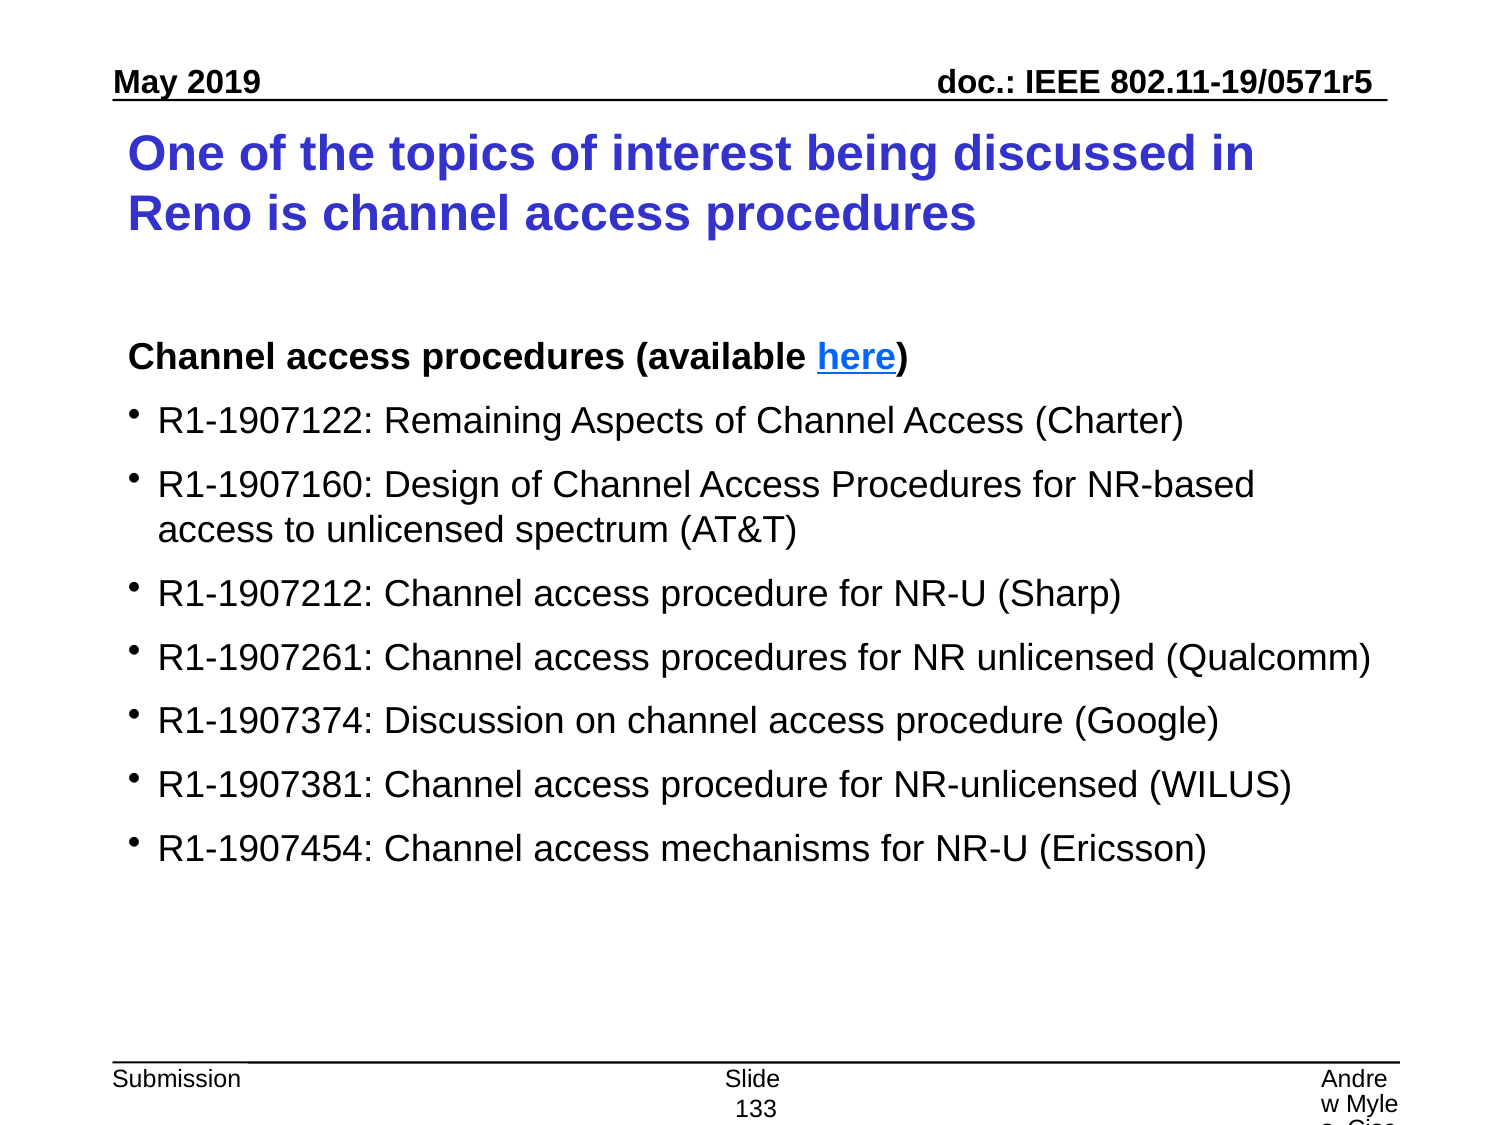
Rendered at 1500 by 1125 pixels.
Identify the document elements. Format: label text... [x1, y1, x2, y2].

title One of the topics of interest being discussed in Reno is channel access procedures [112, 112, 1388, 288]
slide_number Slide 133 [709, 1061, 803, 1093]
list Channel access procedures (available here) R1-1907122: Remaining Aspects of Channel Access (Charter) R1-1907160: Design of Channel Access Procedures for NR-based access to unlicensed spectrum (AT&T) R1-1907212: Channel access procedure for NR-U (Sharp) R1-1907261: Channel access procedures for NR unlicensed (Qualcomm) R1-1907374: Discussion on channel access procedure (Google) R1-1907381: Channel access procedure for NR-unlicensed (WILUS) R1-1907454: Channel access mechanisms for NR-U (Ericsson) [112, 324, 1388, 1000]
footer Andrew Myles, Cisco [1320, 1061, 1402, 1093]
